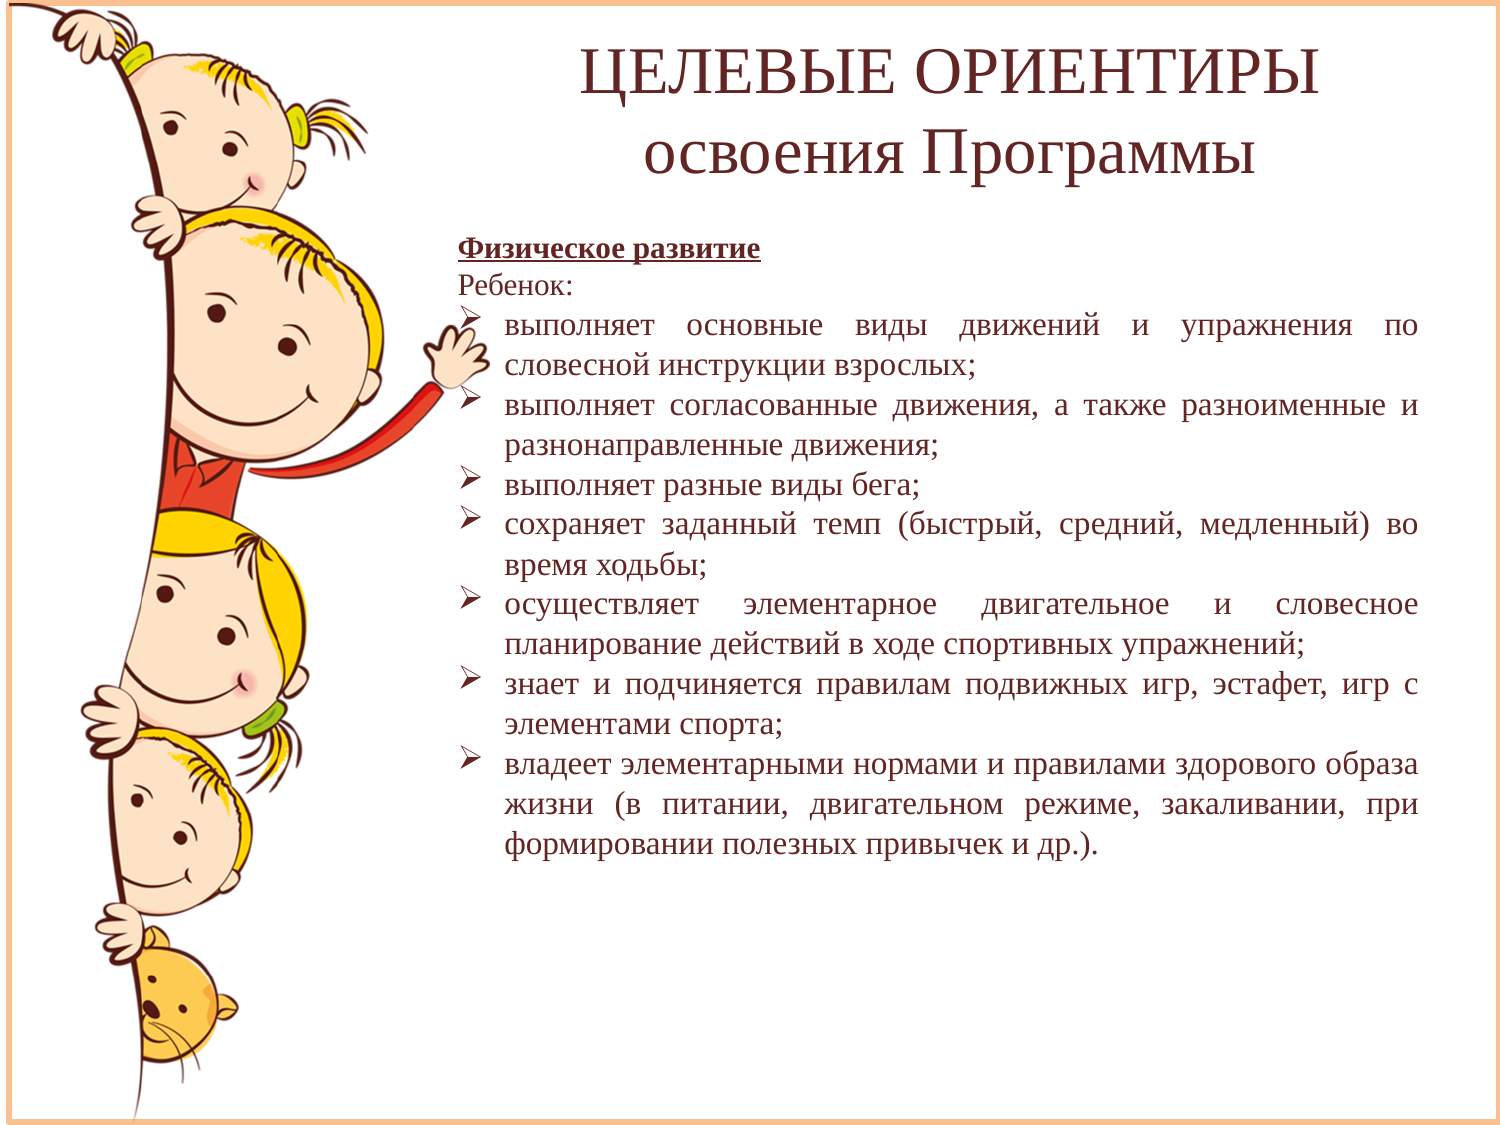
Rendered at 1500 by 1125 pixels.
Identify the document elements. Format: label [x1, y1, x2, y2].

list [4, 0, 1500, 1125]
